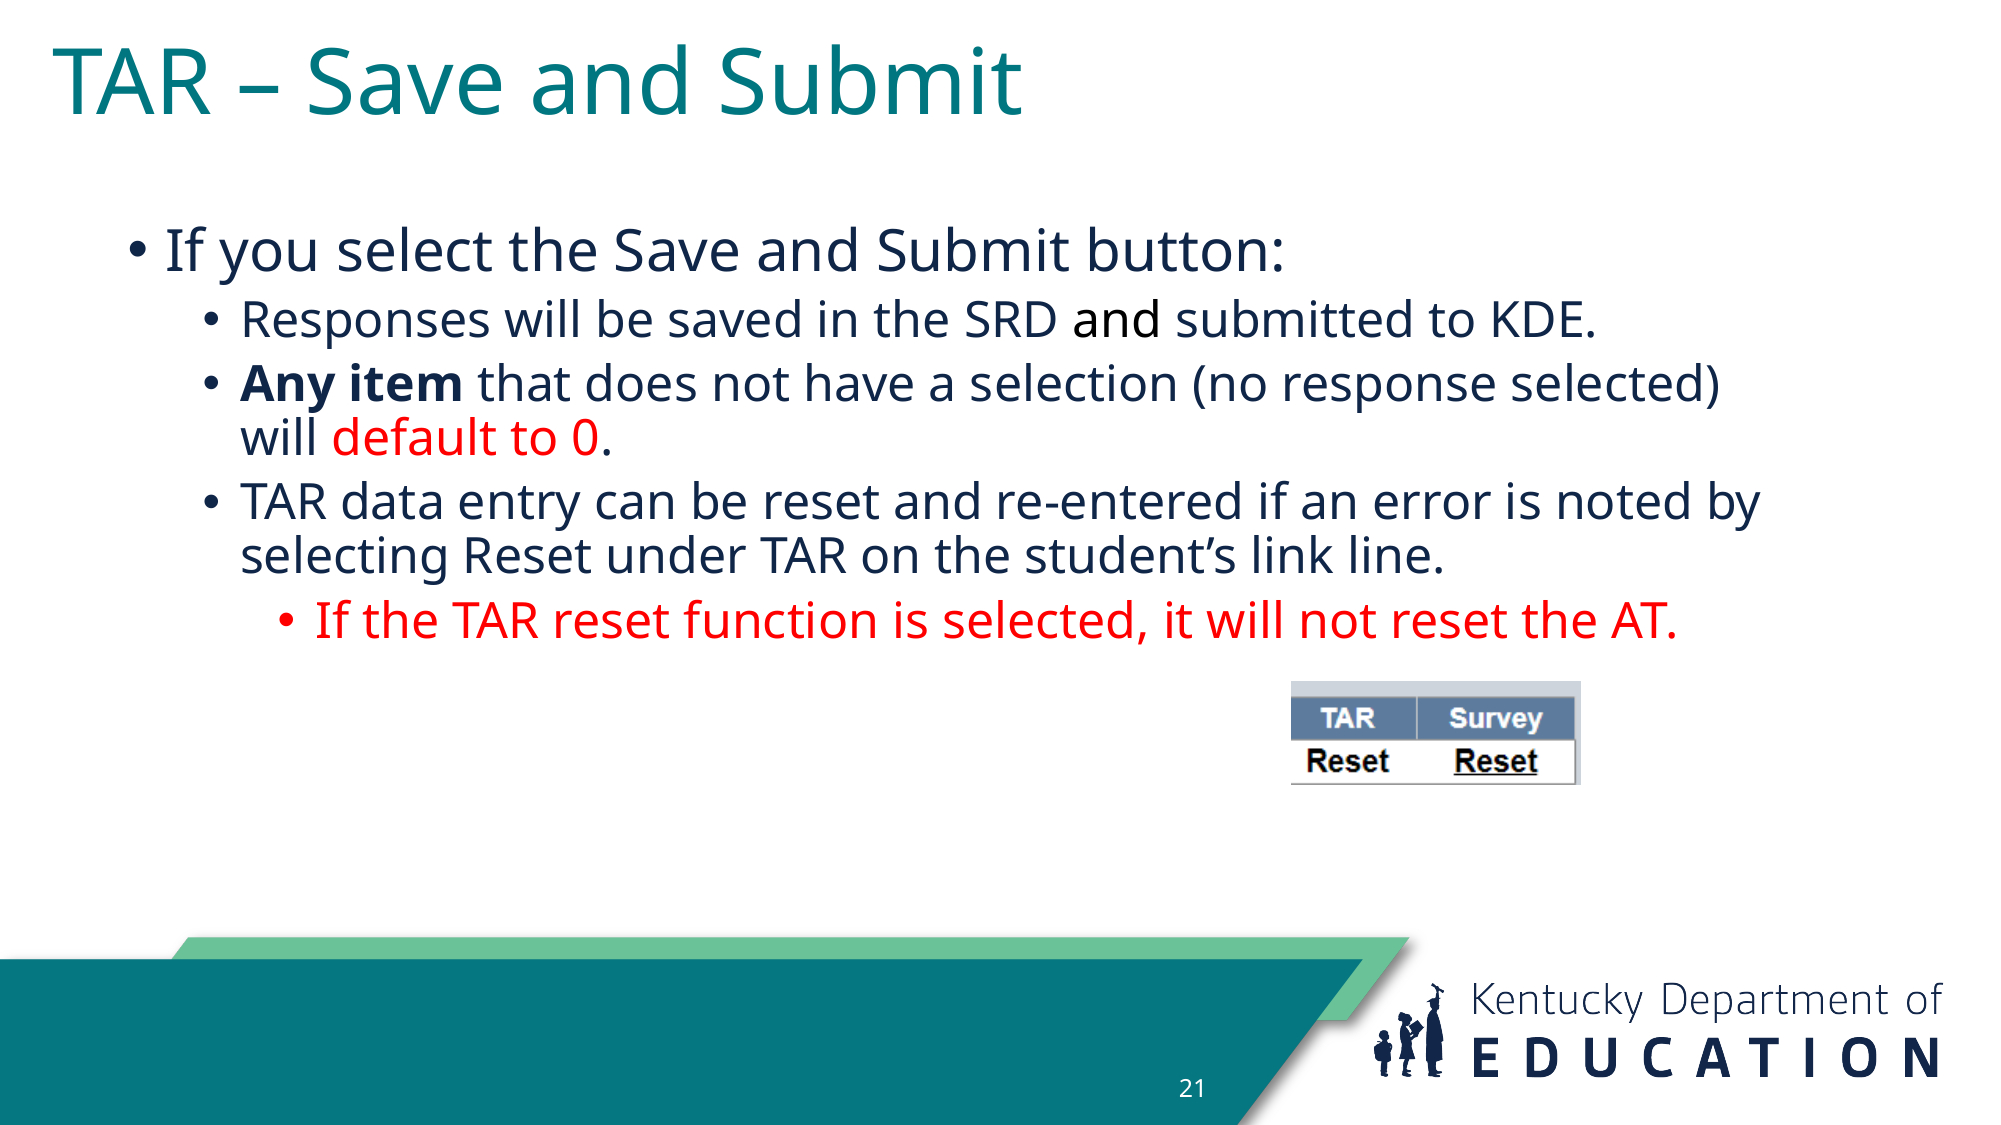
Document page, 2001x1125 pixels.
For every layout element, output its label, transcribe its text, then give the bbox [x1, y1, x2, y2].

picture [0, 0, 2001, 1125]
list If you select the Save and Submit button: Responses will be saved in the SRD and submitted to KDE. Any item that does not have a selection (no response selected) will default to 0. TAR data entry can be reset and re-entered if an error is noted by selecting Reset under TAR on the student’s link line. If the TAR reset function is selected, it will not reset the AT. [112, 213, 1787, 1018]
title TAR – Save and Submit [0, 0, 1411, 171]
